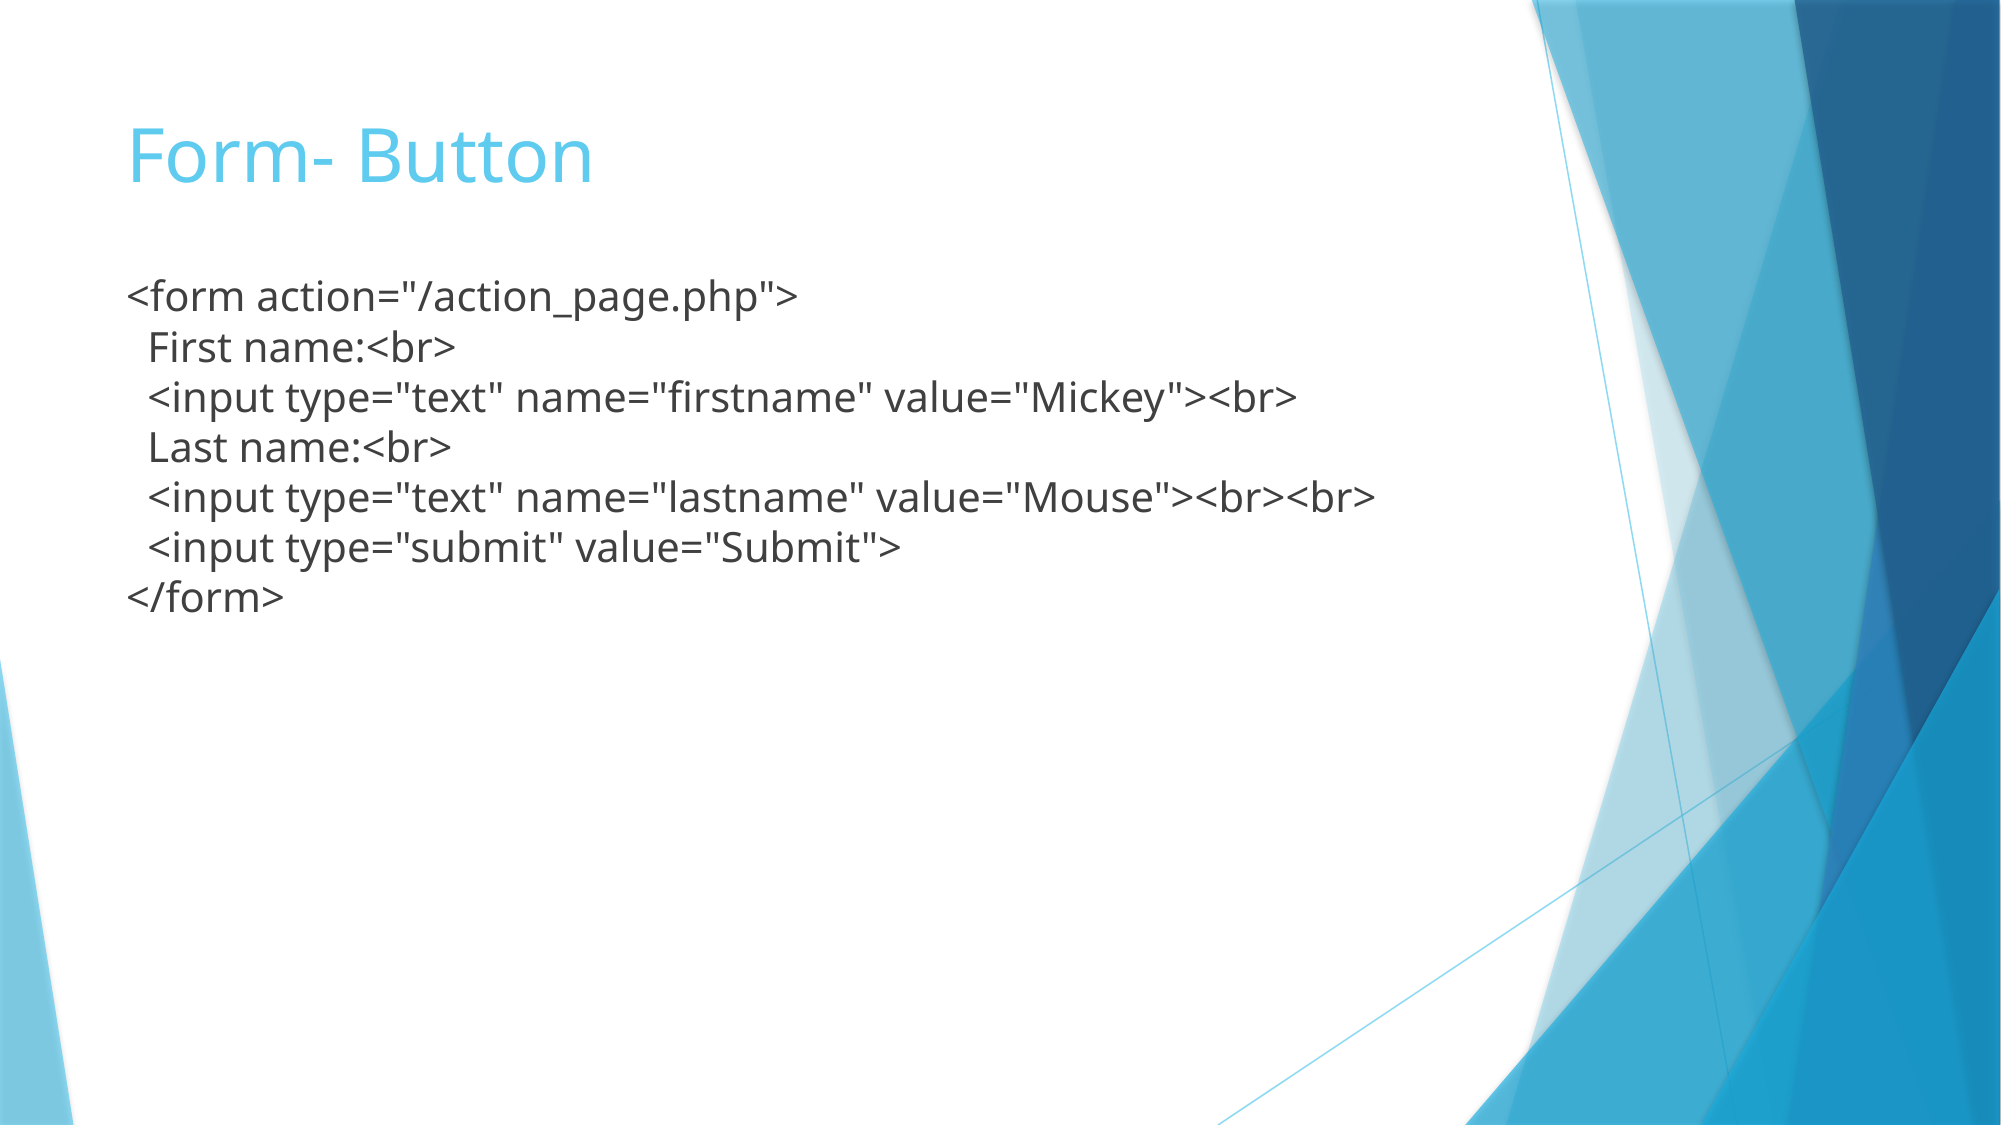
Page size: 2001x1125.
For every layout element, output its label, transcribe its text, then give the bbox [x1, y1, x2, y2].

title Form- Button [111, 99, 1522, 262]
list <form action="/action_page.php"> First name:<br> <input type="text" name="firstname" value="Mickey"><br> Last name:<br> <input type="text" name="lastname" value="Mouse"><br><br> <input type="submit" value="Submit"> </form> [111, 262, 1522, 900]
